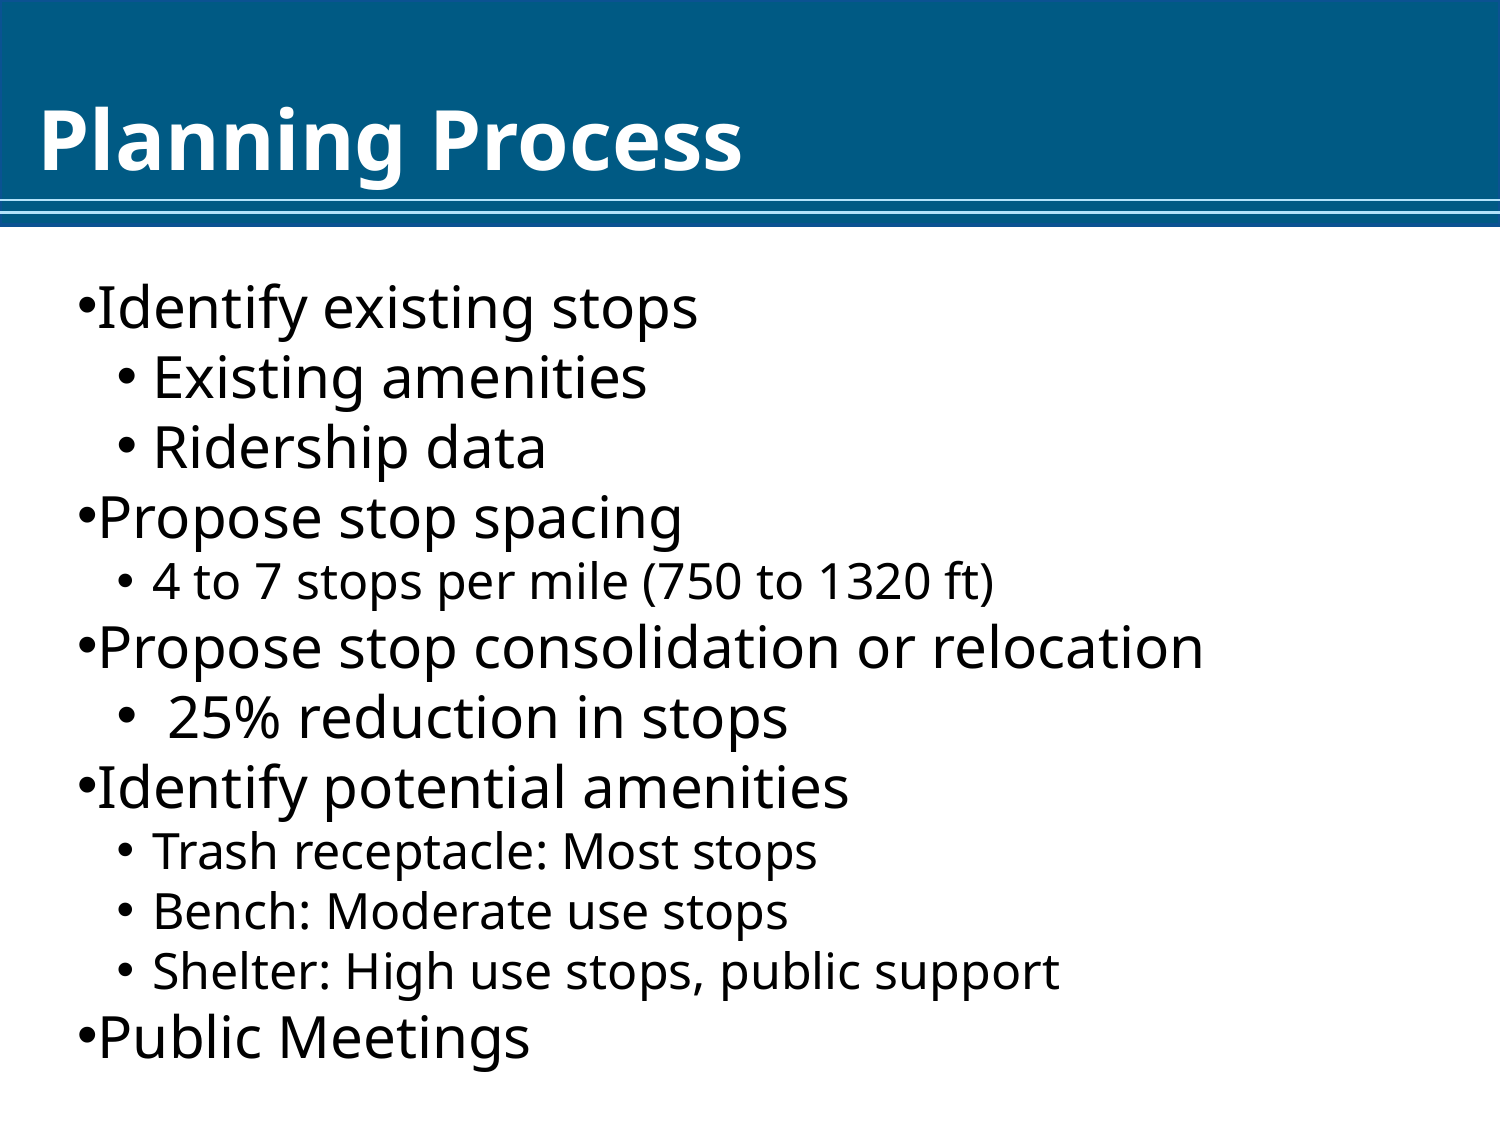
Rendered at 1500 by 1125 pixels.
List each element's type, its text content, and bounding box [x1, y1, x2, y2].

text_box Identify existing stops Existing amenities Ridership data Propose stop spacing 4 to 7 stops per mile (750 to 1320 ft) Propose stop consolidation or relocation 25% reduction in stops Identify potential amenities Trash receptacle: Most stops Bench: Moderate use stops Shelter: High use stops, public support Public Meetings [62, 262, 1274, 1125]
text_box Joanne Haracz, AICP McMahon Associates, Inc. 617-556-0020 jharacz@mcmahonassociates.com [2, 203, 1497, 209]
text_box [1491, 201, 1500, 211]
text_box [0, 0, 1500, 199]
text_box Joanne Haracz, AICP McMahon Associates, Inc. 617-556-0020 jharacz@mcmahonassociates.com [2, 215, 1497, 222]
title Planning Process [37, 50, 1363, 188]
text_box [0, 214, 1500, 227]
